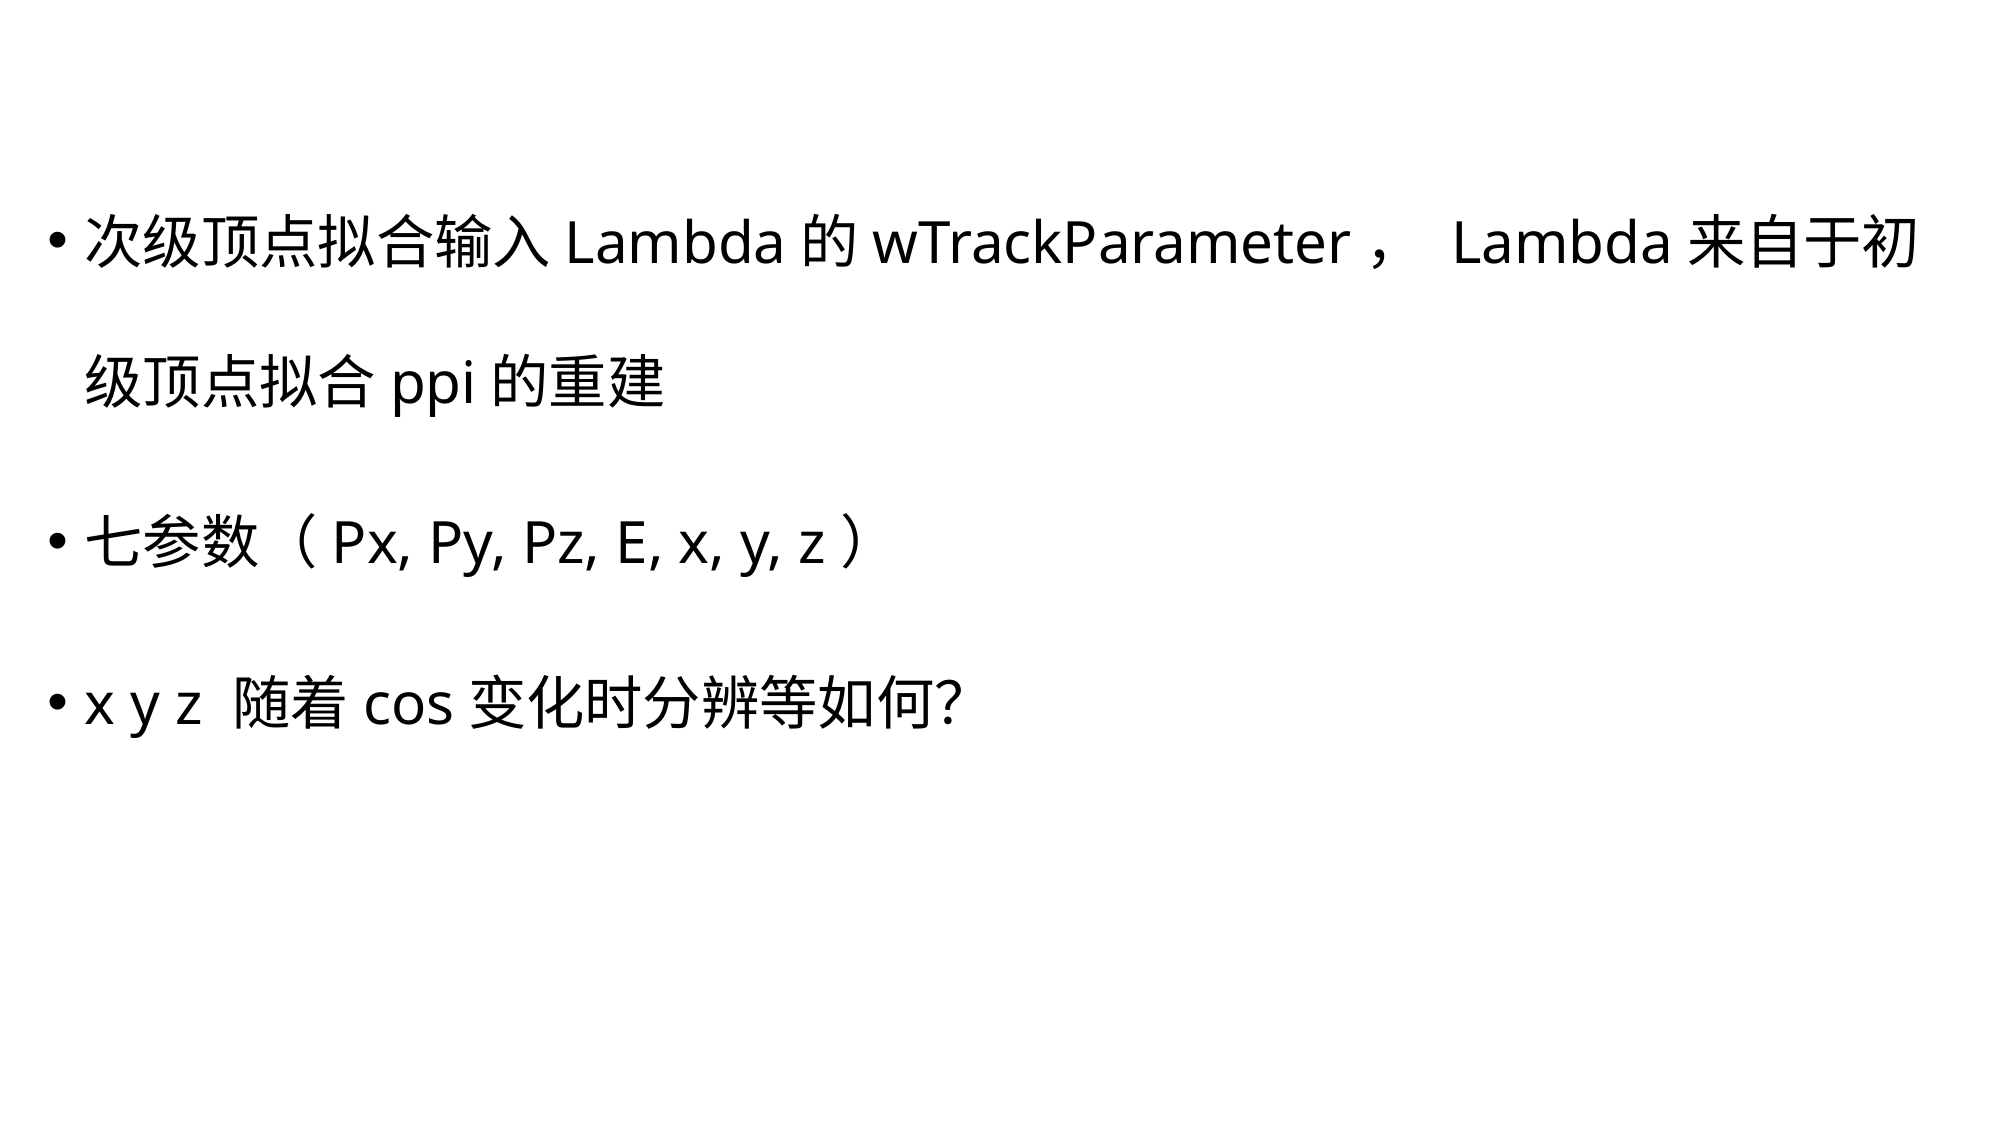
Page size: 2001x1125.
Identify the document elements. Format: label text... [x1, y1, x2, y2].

list 次级顶点拟合输入Lambda的wTrackParameter， Lambda来自于初级顶点拟合ppi的重建 七参数（Px, Py, Pz, E, x, y, z） x y z 随着cos变化时分辨等如何？ [32, 127, 1968, 903]
